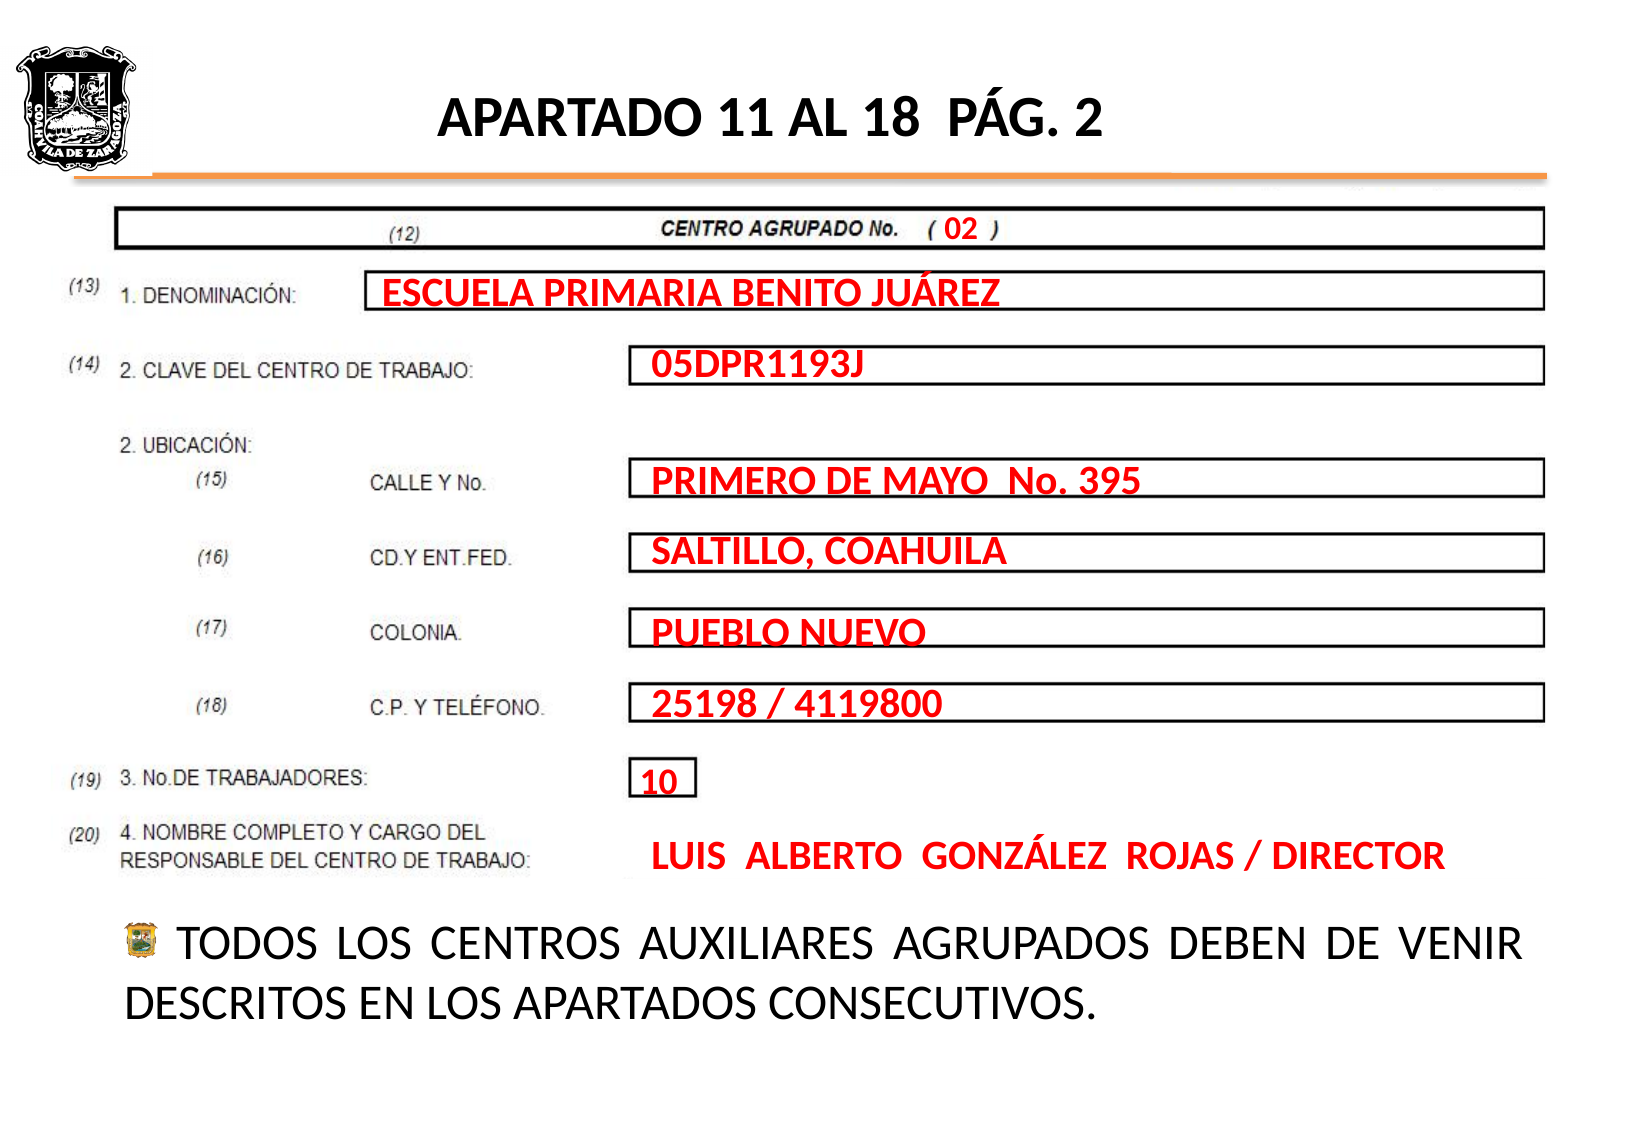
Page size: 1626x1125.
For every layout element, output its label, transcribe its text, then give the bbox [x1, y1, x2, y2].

picture [50, 187, 1546, 880]
picture [0, 46, 153, 177]
picture [124, 922, 159, 958]
text_box APARTADO 11 AL 18 PÁG. 2 [167, 70, 1387, 156]
text_box TODOS LOS CENTROS AUXILIARES AGRUPADOS DEBEN DE VENIR DESCRITOS EN LOS APARTADOS CONSECUTIVOS. [109, 902, 1539, 1038]
